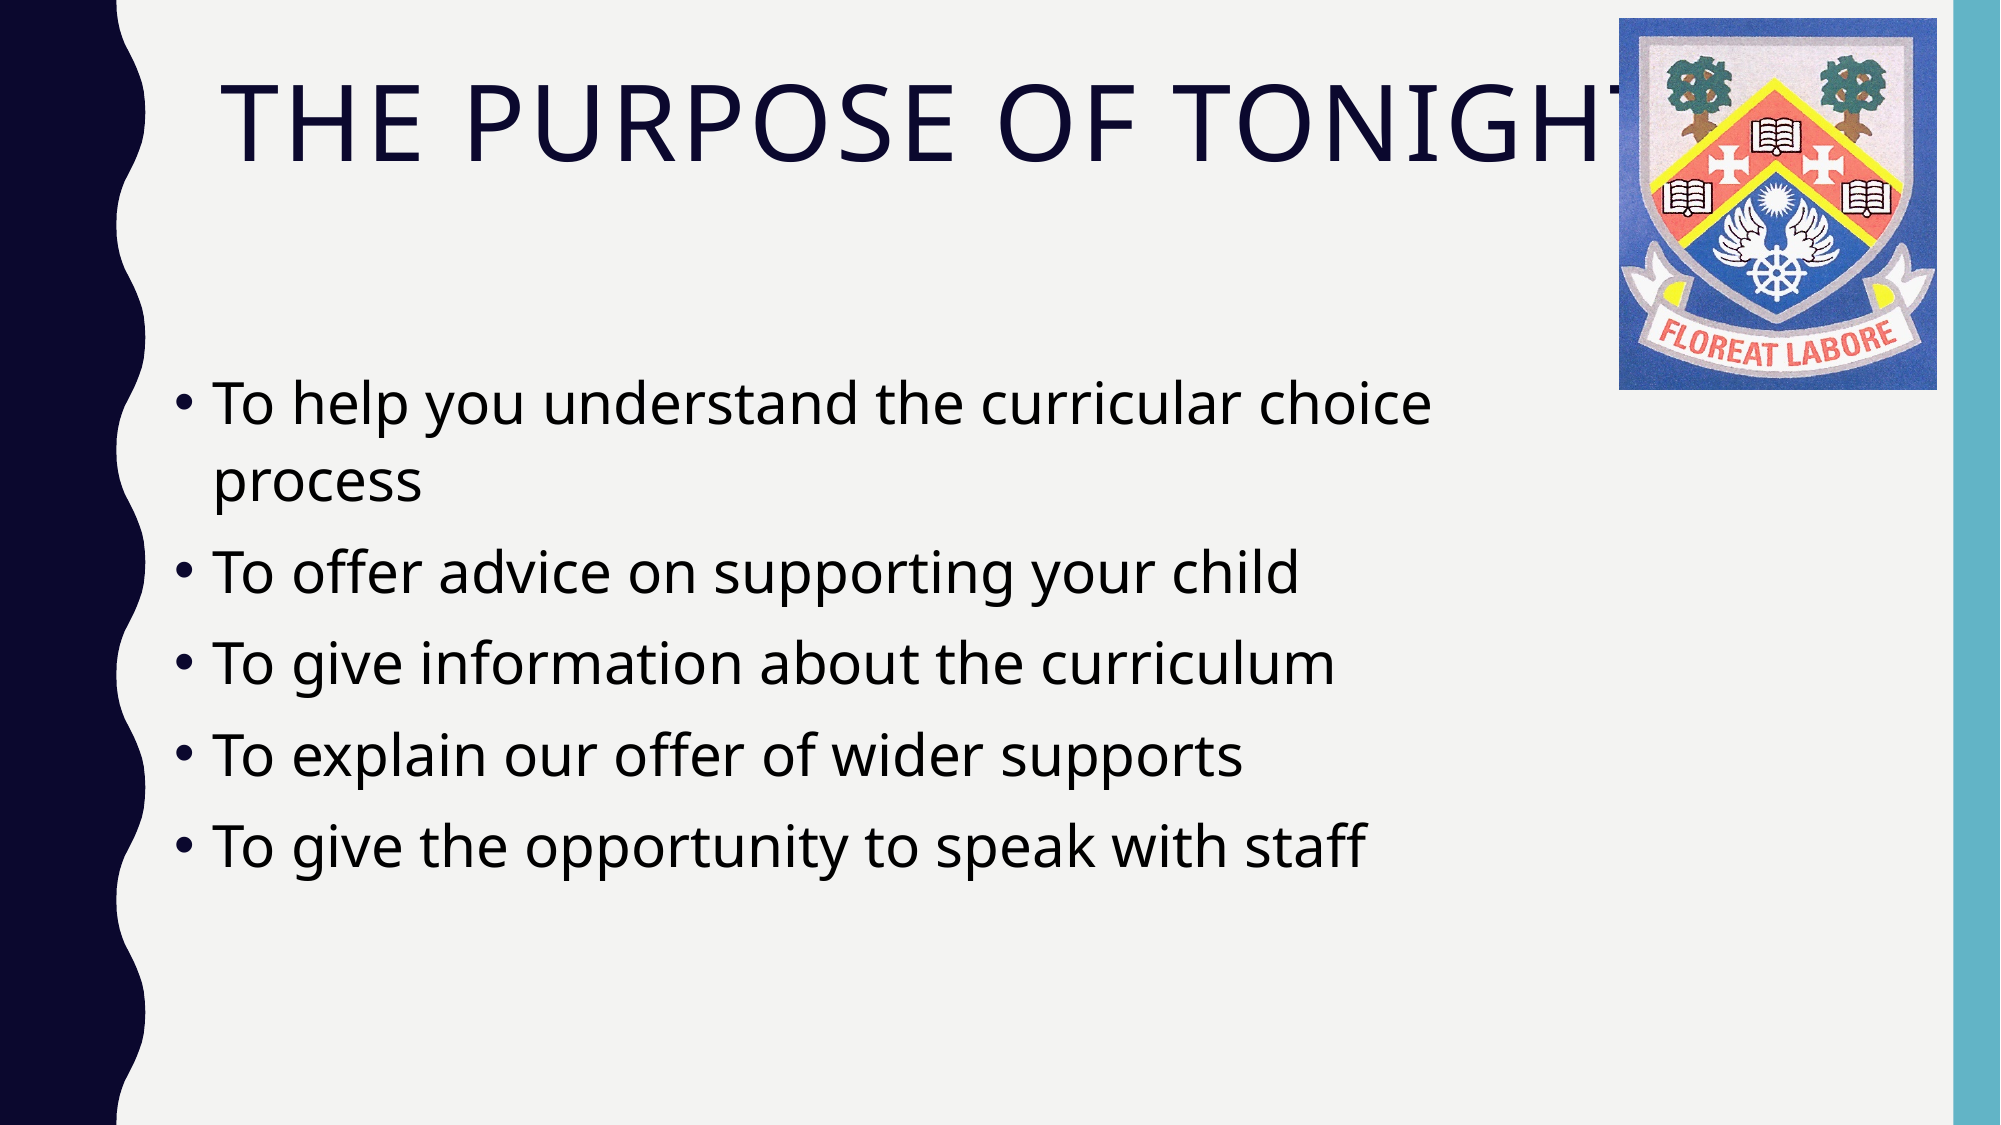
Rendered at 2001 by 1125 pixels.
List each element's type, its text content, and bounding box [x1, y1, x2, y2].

title The purpose of tonight [205, 62, 1619, 308]
picture [1619, 18, 1937, 390]
list To help you understand the curricular choice process To offer advice on supporting your child To give information about the curriculum To explain our offer of wider supports To give the opportunity to speak with staff [159, 351, 1637, 942]
